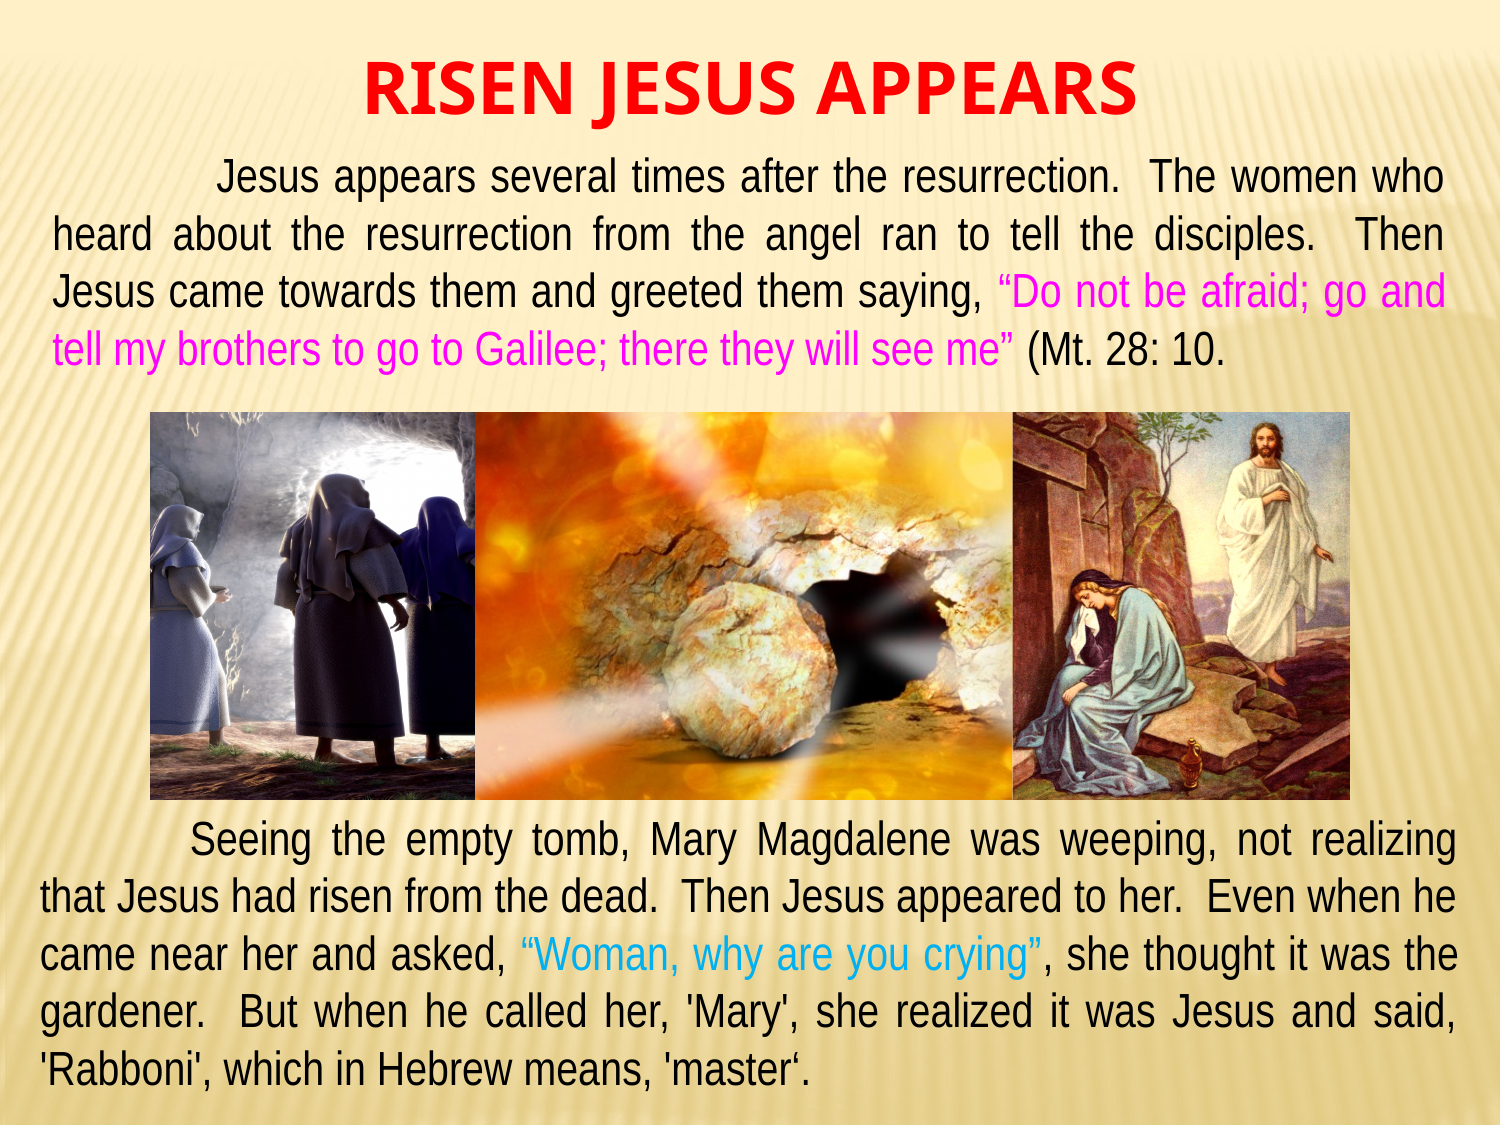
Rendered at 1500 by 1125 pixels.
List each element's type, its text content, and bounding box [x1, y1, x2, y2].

text_box Seeing the empty tomb, Mary Magdalene was weeping, not realizing that Jesus had risen from the dead. Then Jesus appeared to her. Even when he came near her and asked, “Woman, why are you crying”, she thought it was the gardener. But when he called her, 'Mary', she realized it was Jesus and said, 'Rabboni', which in Hebrew means, 'master‘. [24, 800, 1475, 1103]
text_box RISEN JESUS APPEARS [0, 33, 1500, 137]
text_box Jesus appears several times after the resurrection. The women who heard about the resurrection from the angel ran to tell the disciples. Then Jesus came towards them and greeted them saying, “Do not be afraid; go and tell my brothers to go to Galilee; there they will see me” (Mt. 28: 10. [37, 137, 1463, 382]
picture [149, 412, 1351, 801]
